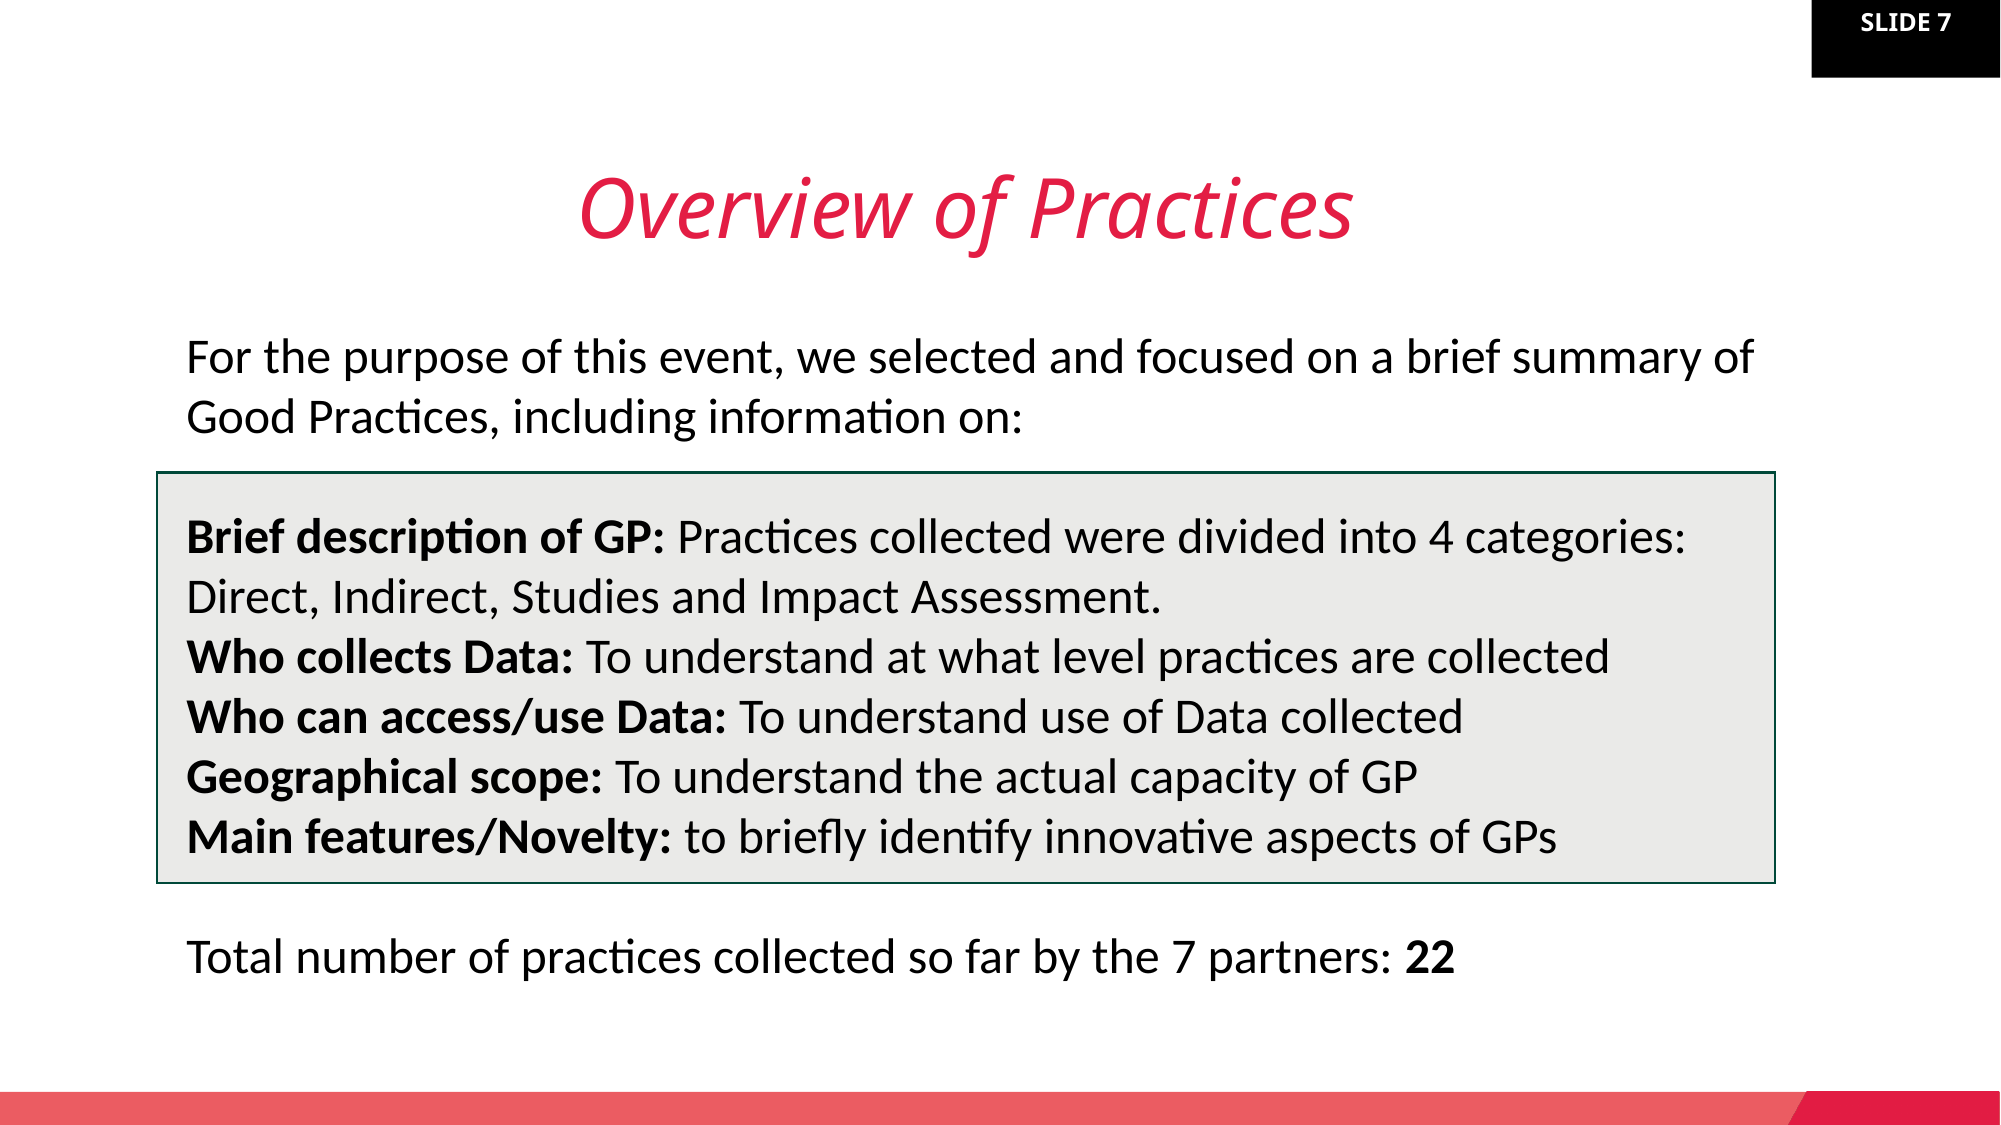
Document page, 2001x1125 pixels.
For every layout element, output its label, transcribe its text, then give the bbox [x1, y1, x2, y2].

picture [1785, 1091, 2000, 1125]
text_box [156, 471, 171, 884]
text_box For the purpose of this event, we selected and focused on a brief summary of Good Practices, including information on: Brief description of GP: Practices collected were divided into 4 categories: Direct, Indirect, Studies and Impact Assessment. Who collects Data: To understand at what level practices are collected Who can access/use Data: To understand use of Data collected Geographical scope: To understand the actual capacity of GP Main features/Novelty: to briefly identify innovative aspects of GPs Total number of practices collected so far by the 7 partners: 22 [171, 270, 1791, 1021]
text_box Overview of Practices [142, 128, 1791, 263]
